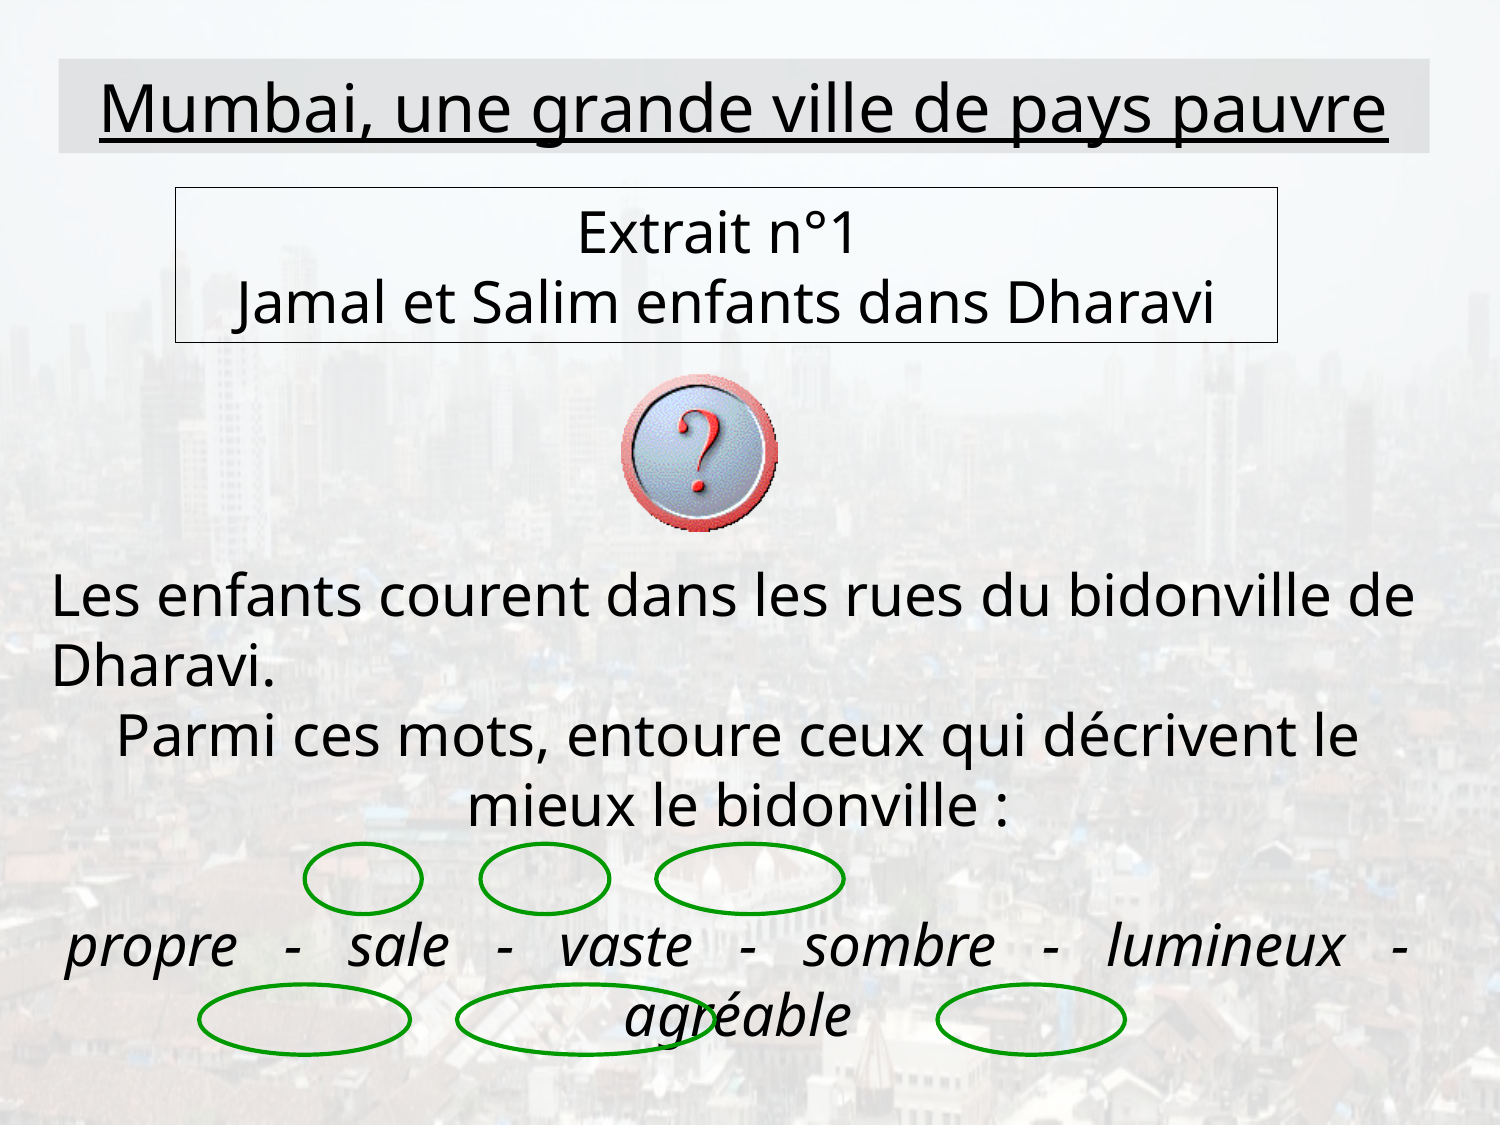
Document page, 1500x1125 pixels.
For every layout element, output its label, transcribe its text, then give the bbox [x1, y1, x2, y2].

text_box [454, 982, 717, 1057]
text_box [478, 841, 612, 917]
text_box [935, 982, 1128, 1057]
text_box Mumbai, une grande ville de pays pauvre [58, 58, 1430, 154]
text_box [654, 841, 846, 917]
text_box Extrait n°1 Jamal et Salim enfants dans Dharavi [175, 187, 1278, 343]
picture [620, 374, 778, 532]
text_box [197, 982, 413, 1057]
text_box Les enfants courent dans les rues du bidonville de Dharavi. Parmi ces mots, entoure ceux qui décrivent le mieux le bidonville : propre - sale - vaste - sombre - lumineux - agréable bruyant - surpeuplé - riche - pauvre - joli. [35, 550, 1442, 1125]
text_box [302, 841, 424, 917]
